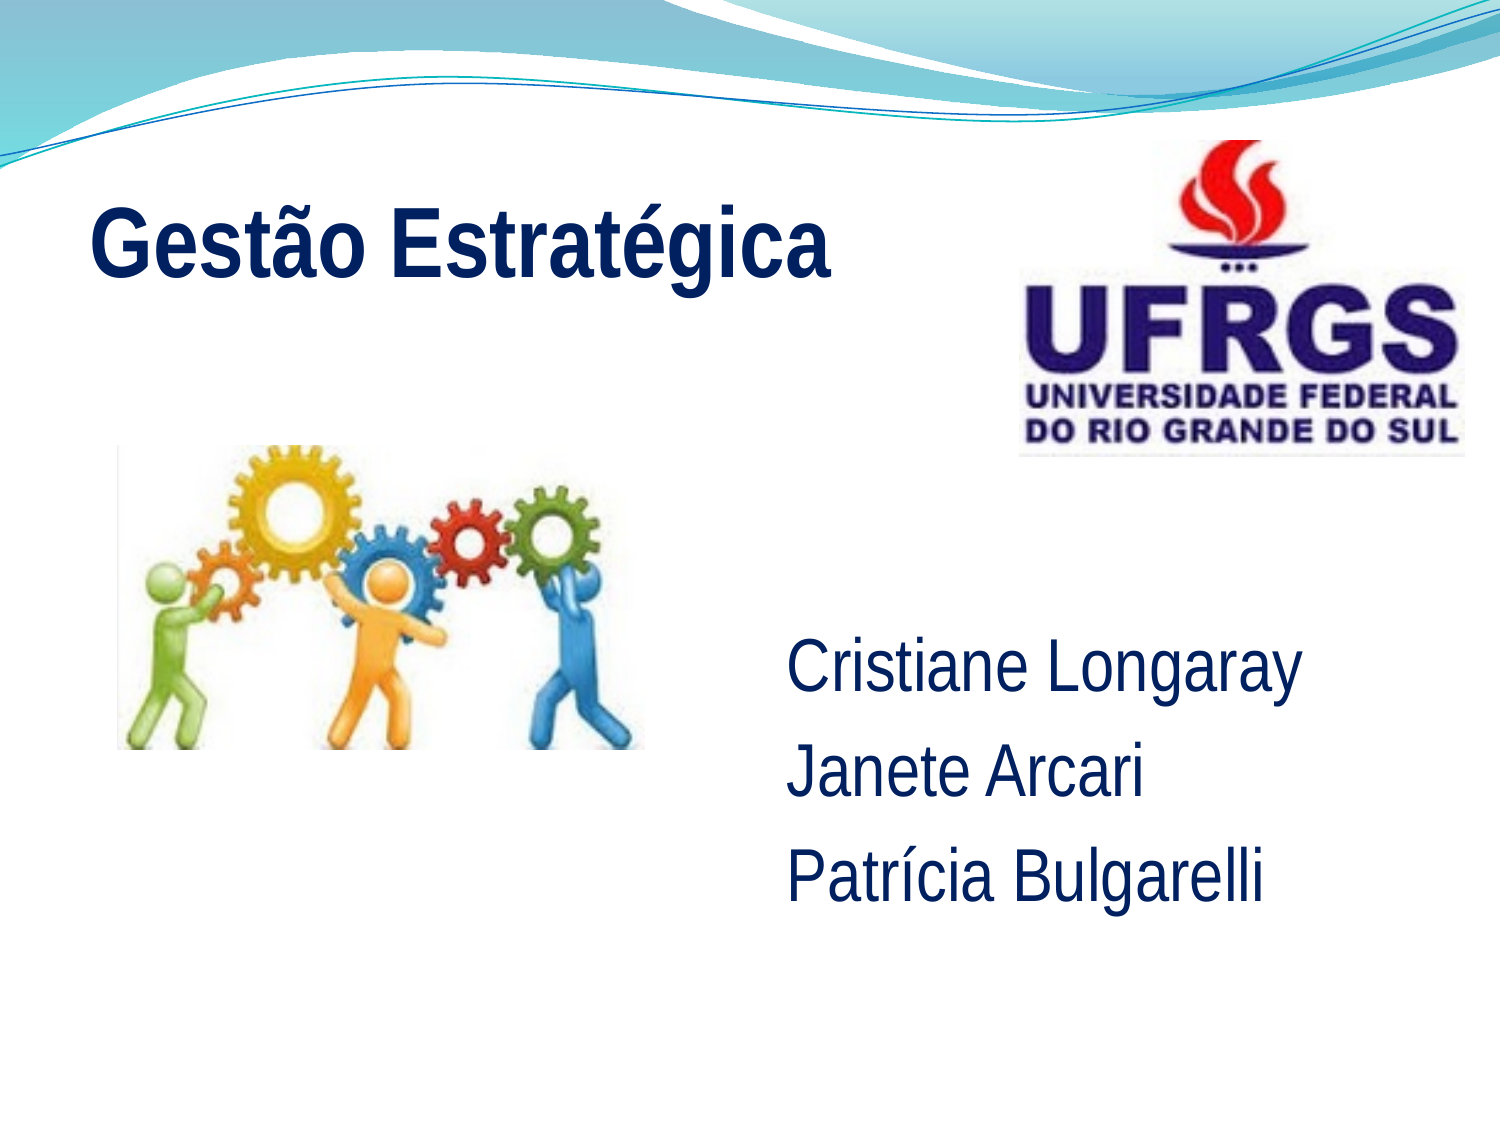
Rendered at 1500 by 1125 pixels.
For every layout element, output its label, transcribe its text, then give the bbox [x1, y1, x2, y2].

list Gestão Estratégica Cristiane Longaray Janete Arcari Patrícia Bulgarelli [75, 70, 1425, 1005]
picture [1019, 140, 1466, 458]
picture [116, 445, 645, 751]
